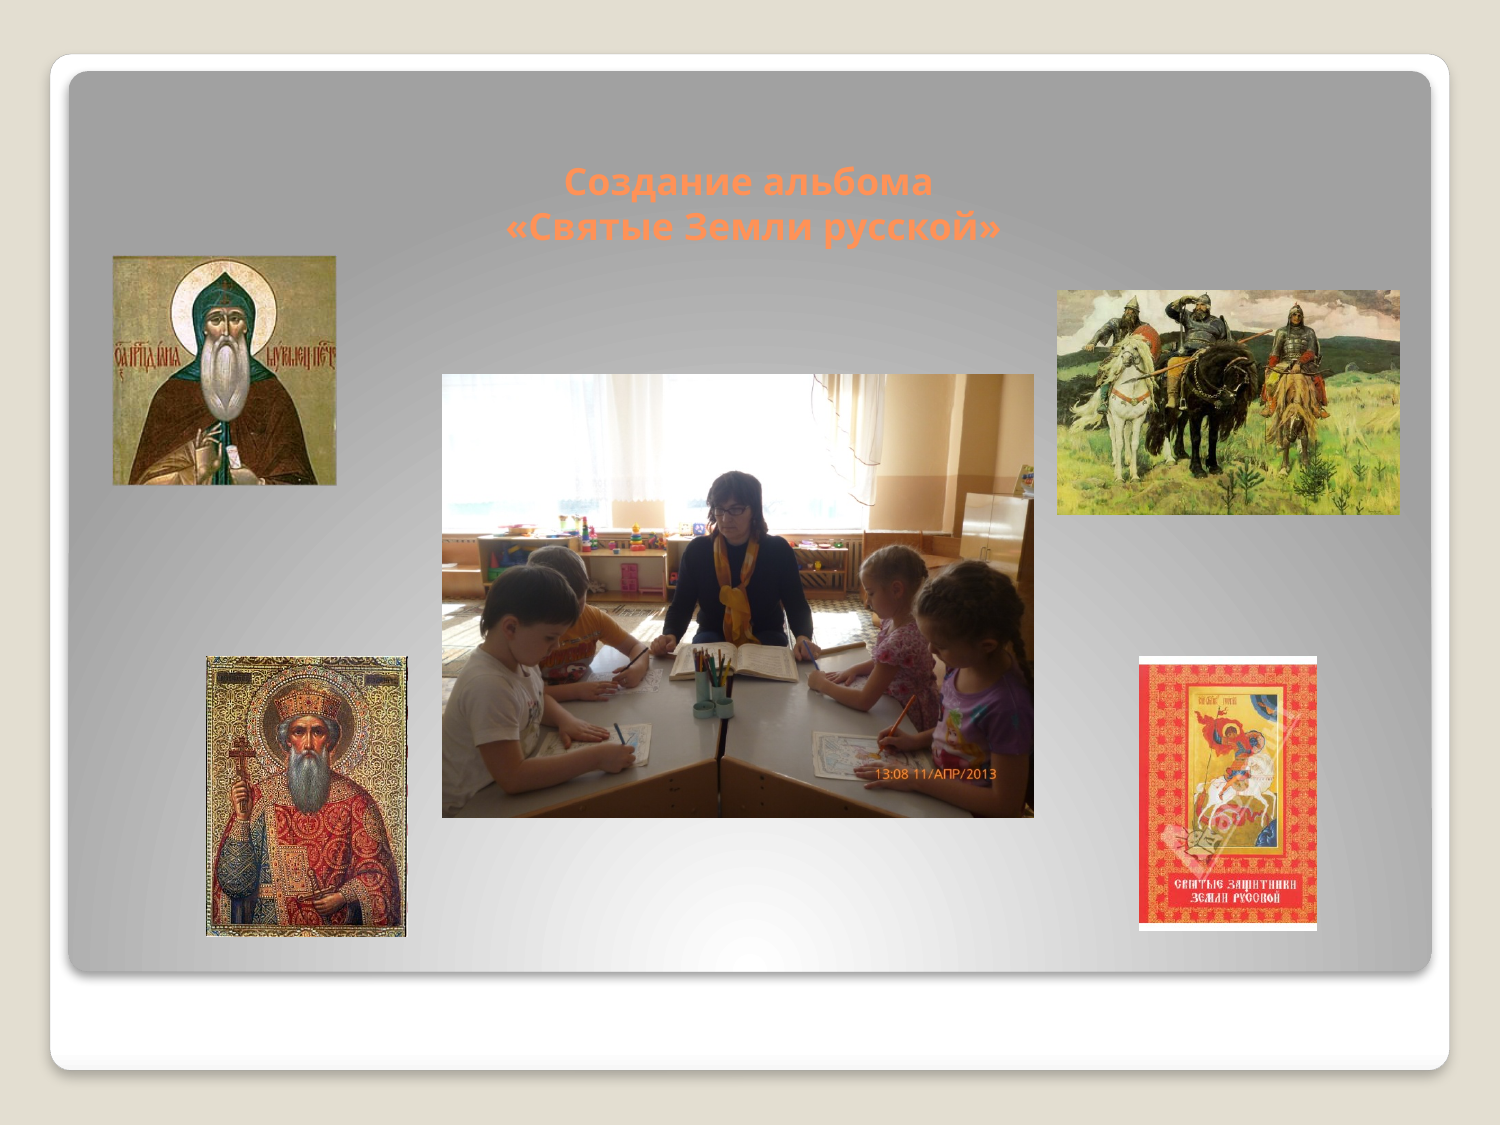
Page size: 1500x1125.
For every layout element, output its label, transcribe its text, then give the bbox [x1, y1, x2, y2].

picture [1139, 656, 1318, 932]
title Создание альбома «Святые Земли русской» [82, 149, 1425, 256]
picture [206, 656, 408, 937]
picture [442, 374, 1034, 819]
picture [1056, 290, 1400, 515]
picture [111, 255, 337, 486]
list [88, 373, 1431, 917]
